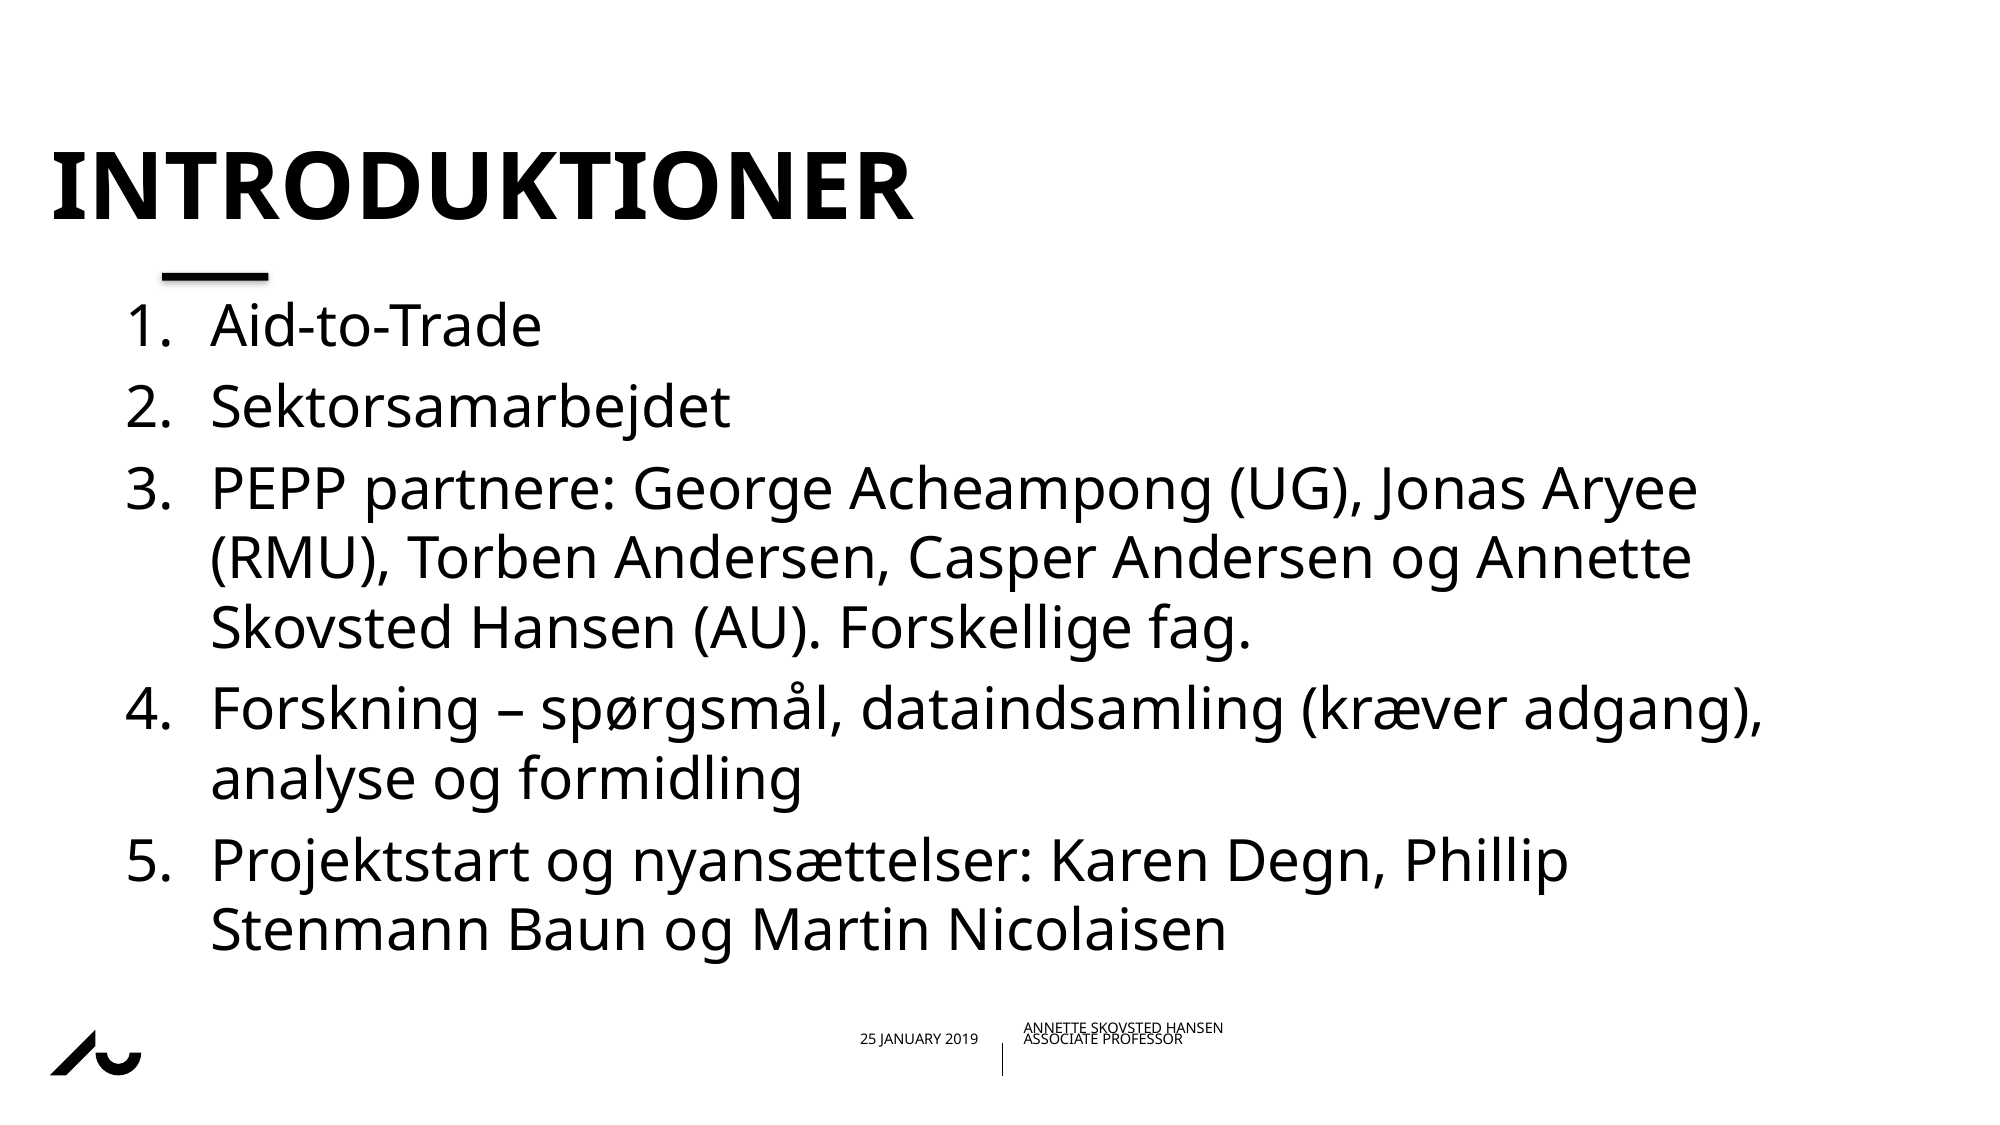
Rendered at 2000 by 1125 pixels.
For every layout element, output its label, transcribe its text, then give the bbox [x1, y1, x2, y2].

title Introduktioner [51, 24, 1948, 240]
list Aid-to-Trade Sektorsamarbejdet PEPP partnere: George Acheampong (UG), Jonas Aryee (RMU), Torben Andersen, Casper Andersen og Annette Skovsted Hansen (AU). Forskellige fag. Forskning – spørgsmål, dataindsamling (kræver adgang), analyse og formidling Projektstart og nyansættelser: Karen Degn, Phillip Stenmann Baun og Martin Nicolaisen [125, 290, 1803, 937]
